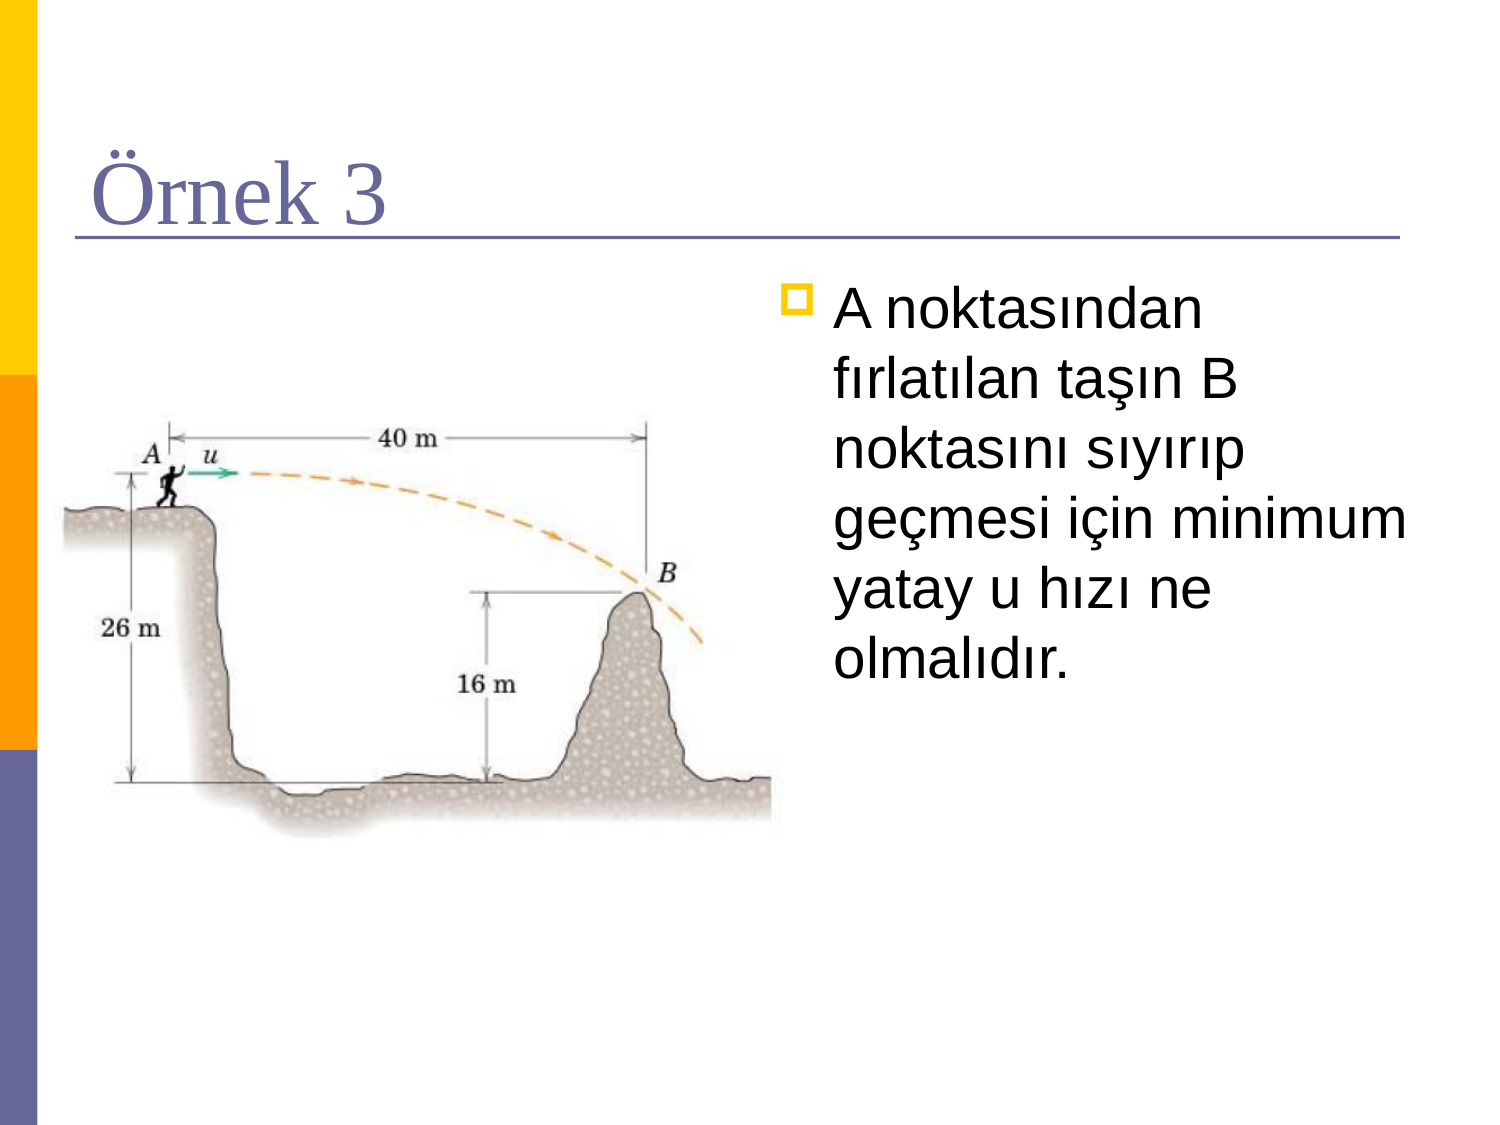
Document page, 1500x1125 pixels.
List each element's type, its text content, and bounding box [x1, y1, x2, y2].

list A noktasından fırlatılan taşın B noktasını sıyırıp geçmesi için minimum yatay u hızı ne olmalıdır. [762, 262, 1425, 1006]
title Örnek 3 [75, 45, 1425, 250]
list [52, 396, 798, 847]
